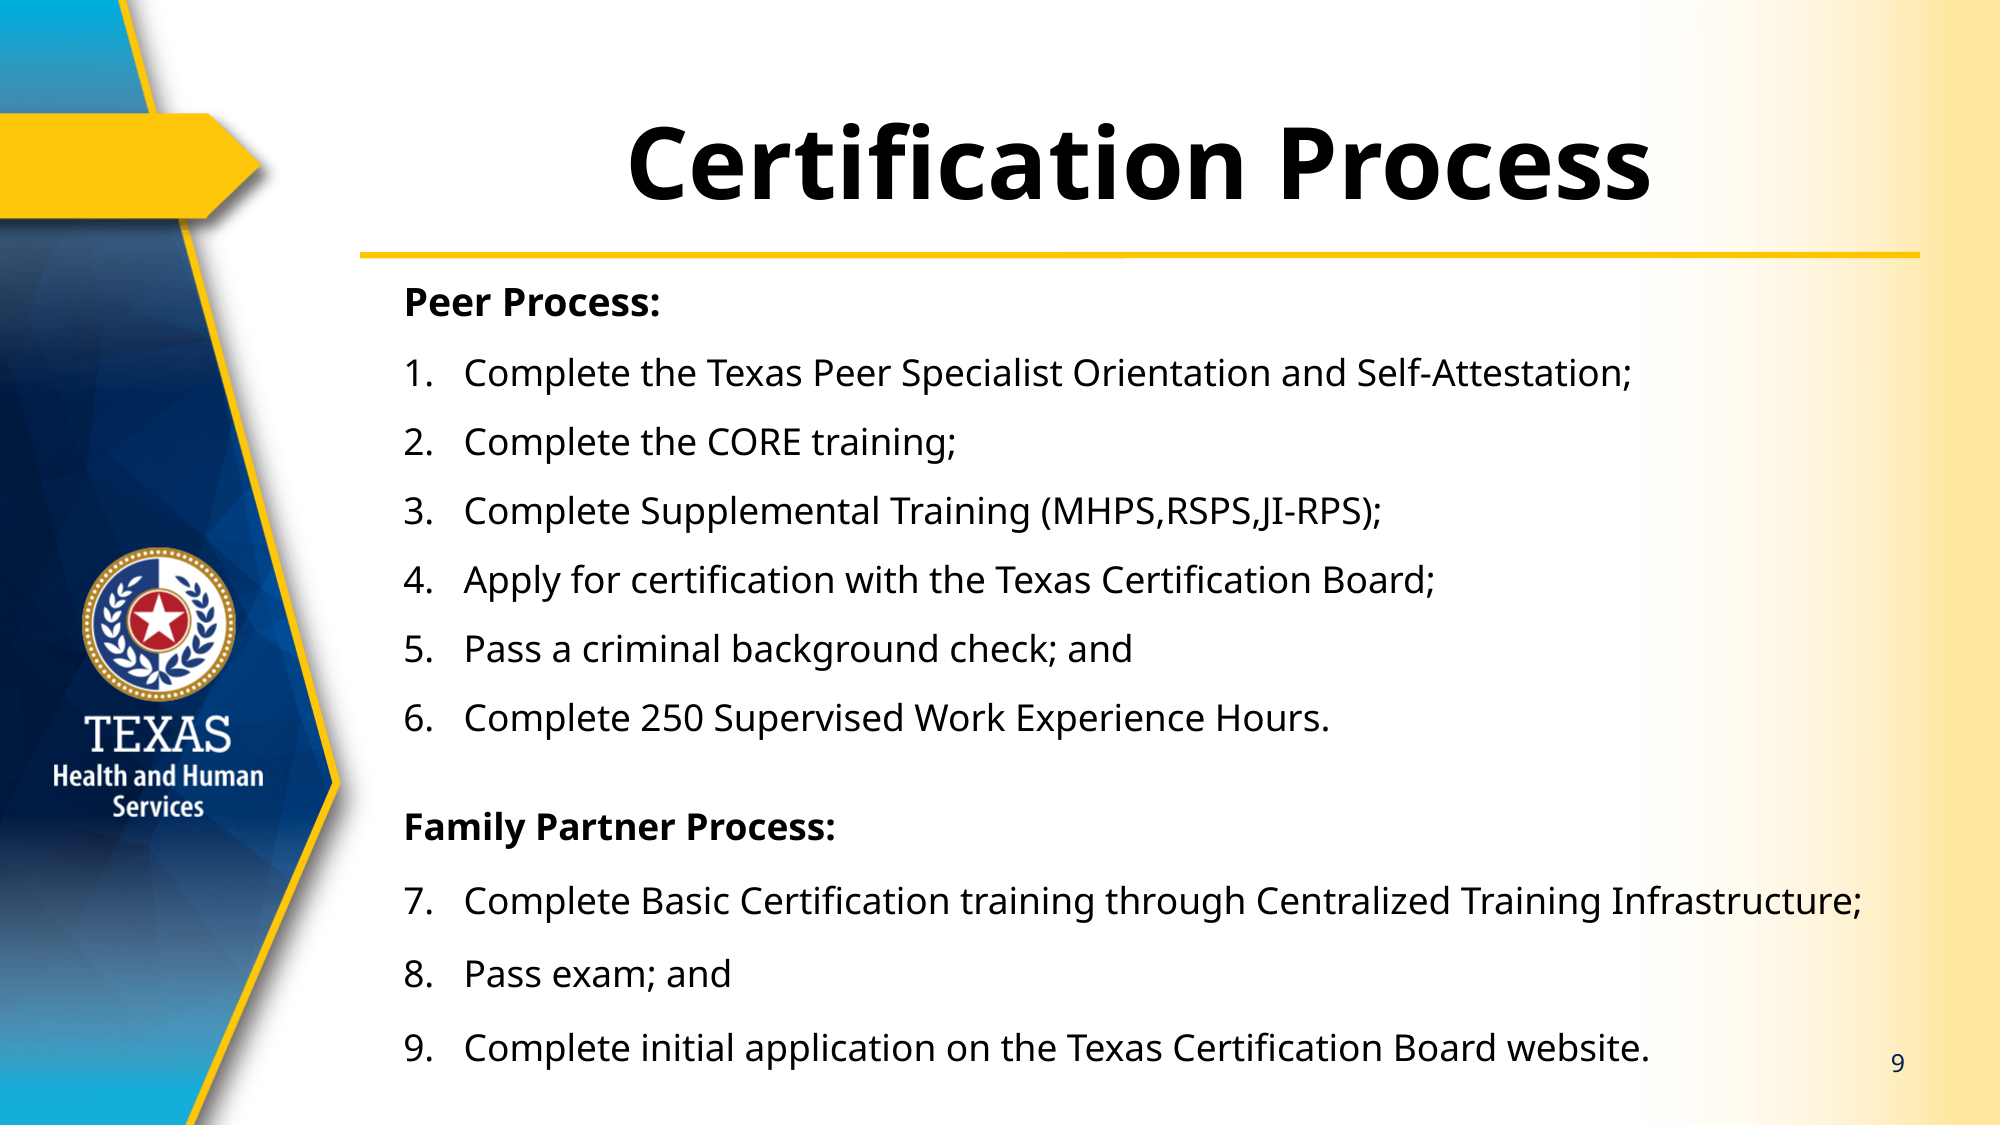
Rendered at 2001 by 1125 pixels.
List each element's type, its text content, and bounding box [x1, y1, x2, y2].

picture [0, 0, 2001, 1125]
title Certification Process [359, 45, 1921, 225]
slide_number 9 [1770, 1035, 1920, 1095]
text_box Peer Process: Complete the Texas Peer Specialist Orientation and Self-Attestation; Complete the CORE training; Complete Supplemental Training (MHPS,RSPS,JI-RPS); Apply for certification with the Texas Certification Board; Pass a criminal background check; and Complete 250 Supervised Work Experience Hours. Family Partner Process: Complete Basic Certification training through Centralized Training Infrastructure; Pass exam; and Complete initial application on the Texas Certification Board website. [392, 271, 1907, 1080]
